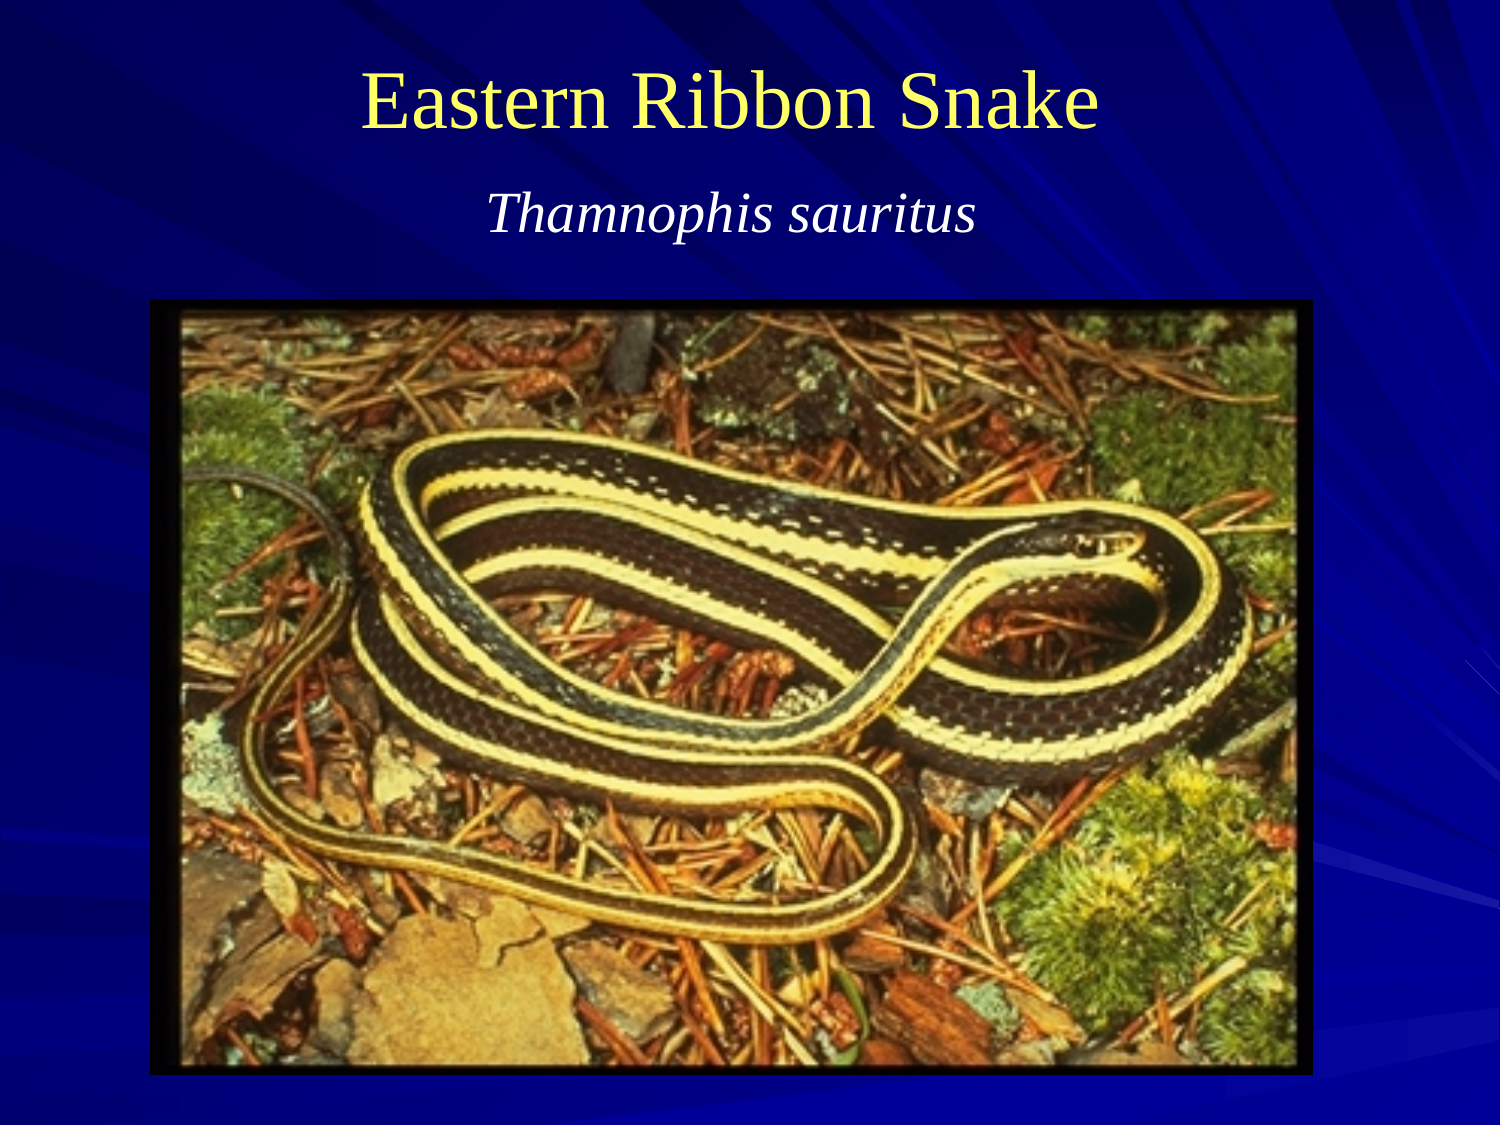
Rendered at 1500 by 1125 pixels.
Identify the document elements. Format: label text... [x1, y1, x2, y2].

picture [149, 299, 1313, 1075]
text_box Eastern Ribbon Snake Thamnophis sauritus [124, 37, 1338, 252]
